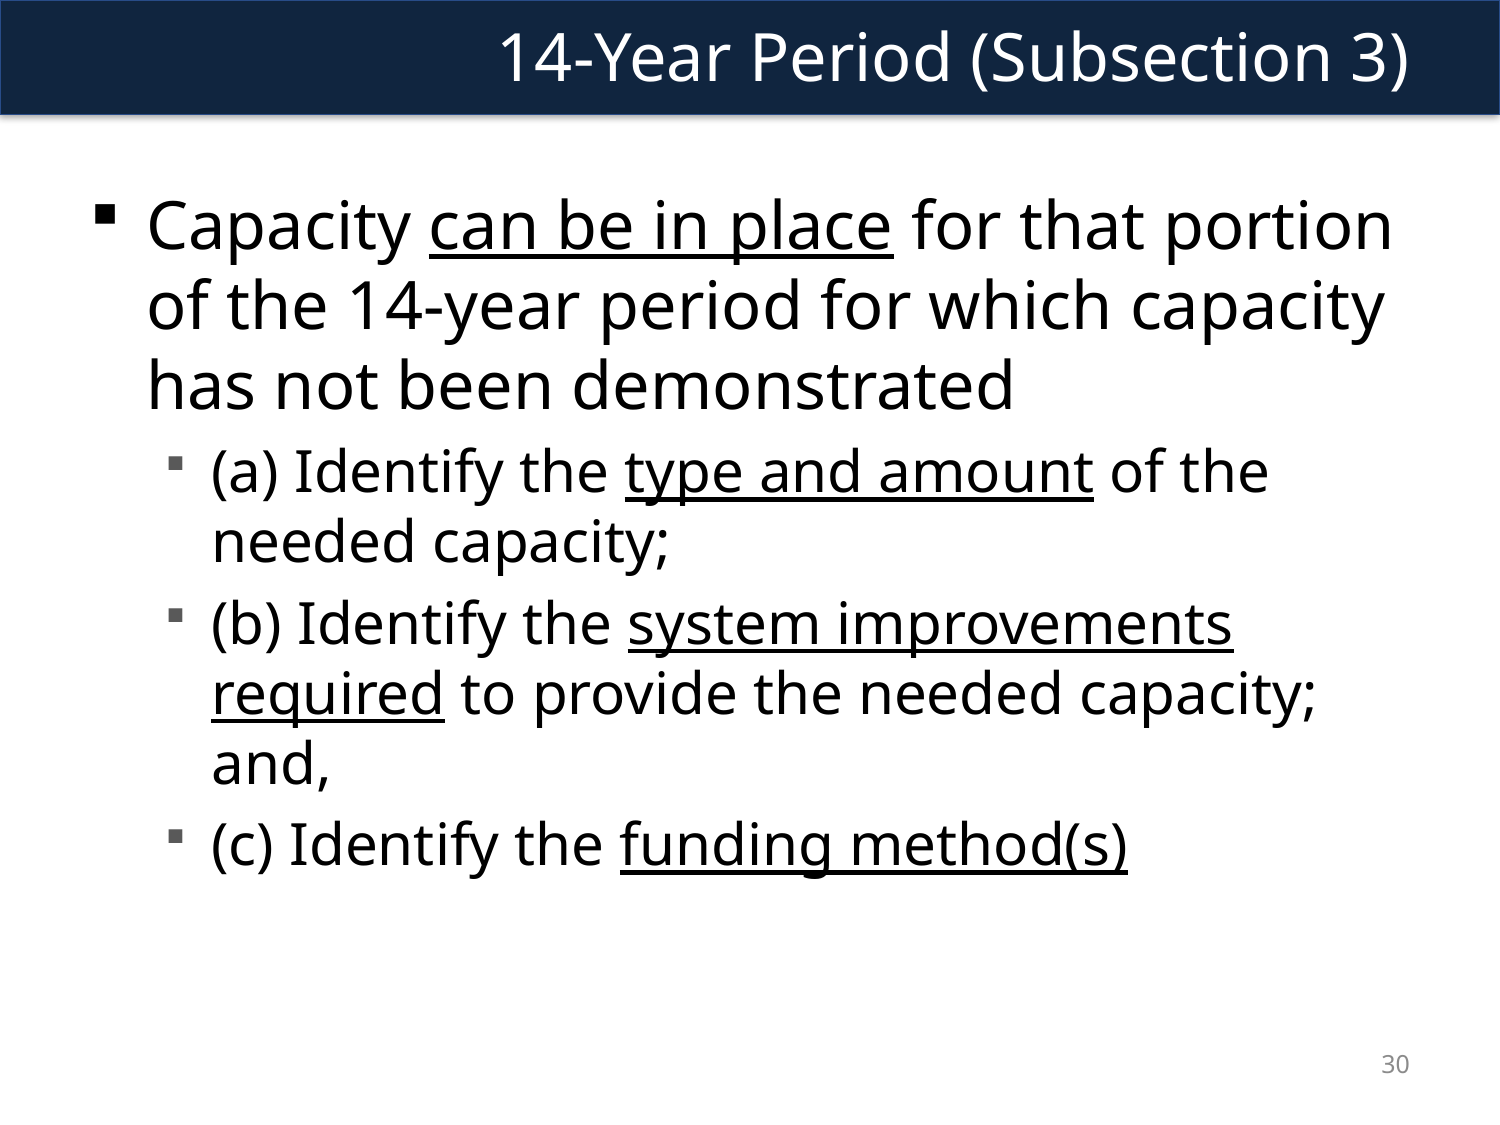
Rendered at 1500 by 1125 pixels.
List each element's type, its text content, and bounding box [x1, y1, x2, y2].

slide_number 30 [1274, 1044, 1425, 1088]
list Capacity can be in place for that portion of the 14-year period for which capacity has not been demonstrated (a) Identify the type and amount of the needed capacity; (b) Identify the system improvements required to provide the needed capacity; and, (c) Identify the funding method(s) [75, 175, 1425, 1038]
subtitle 14-Year Period (Subsection 3) [75, 7, 1425, 115]
